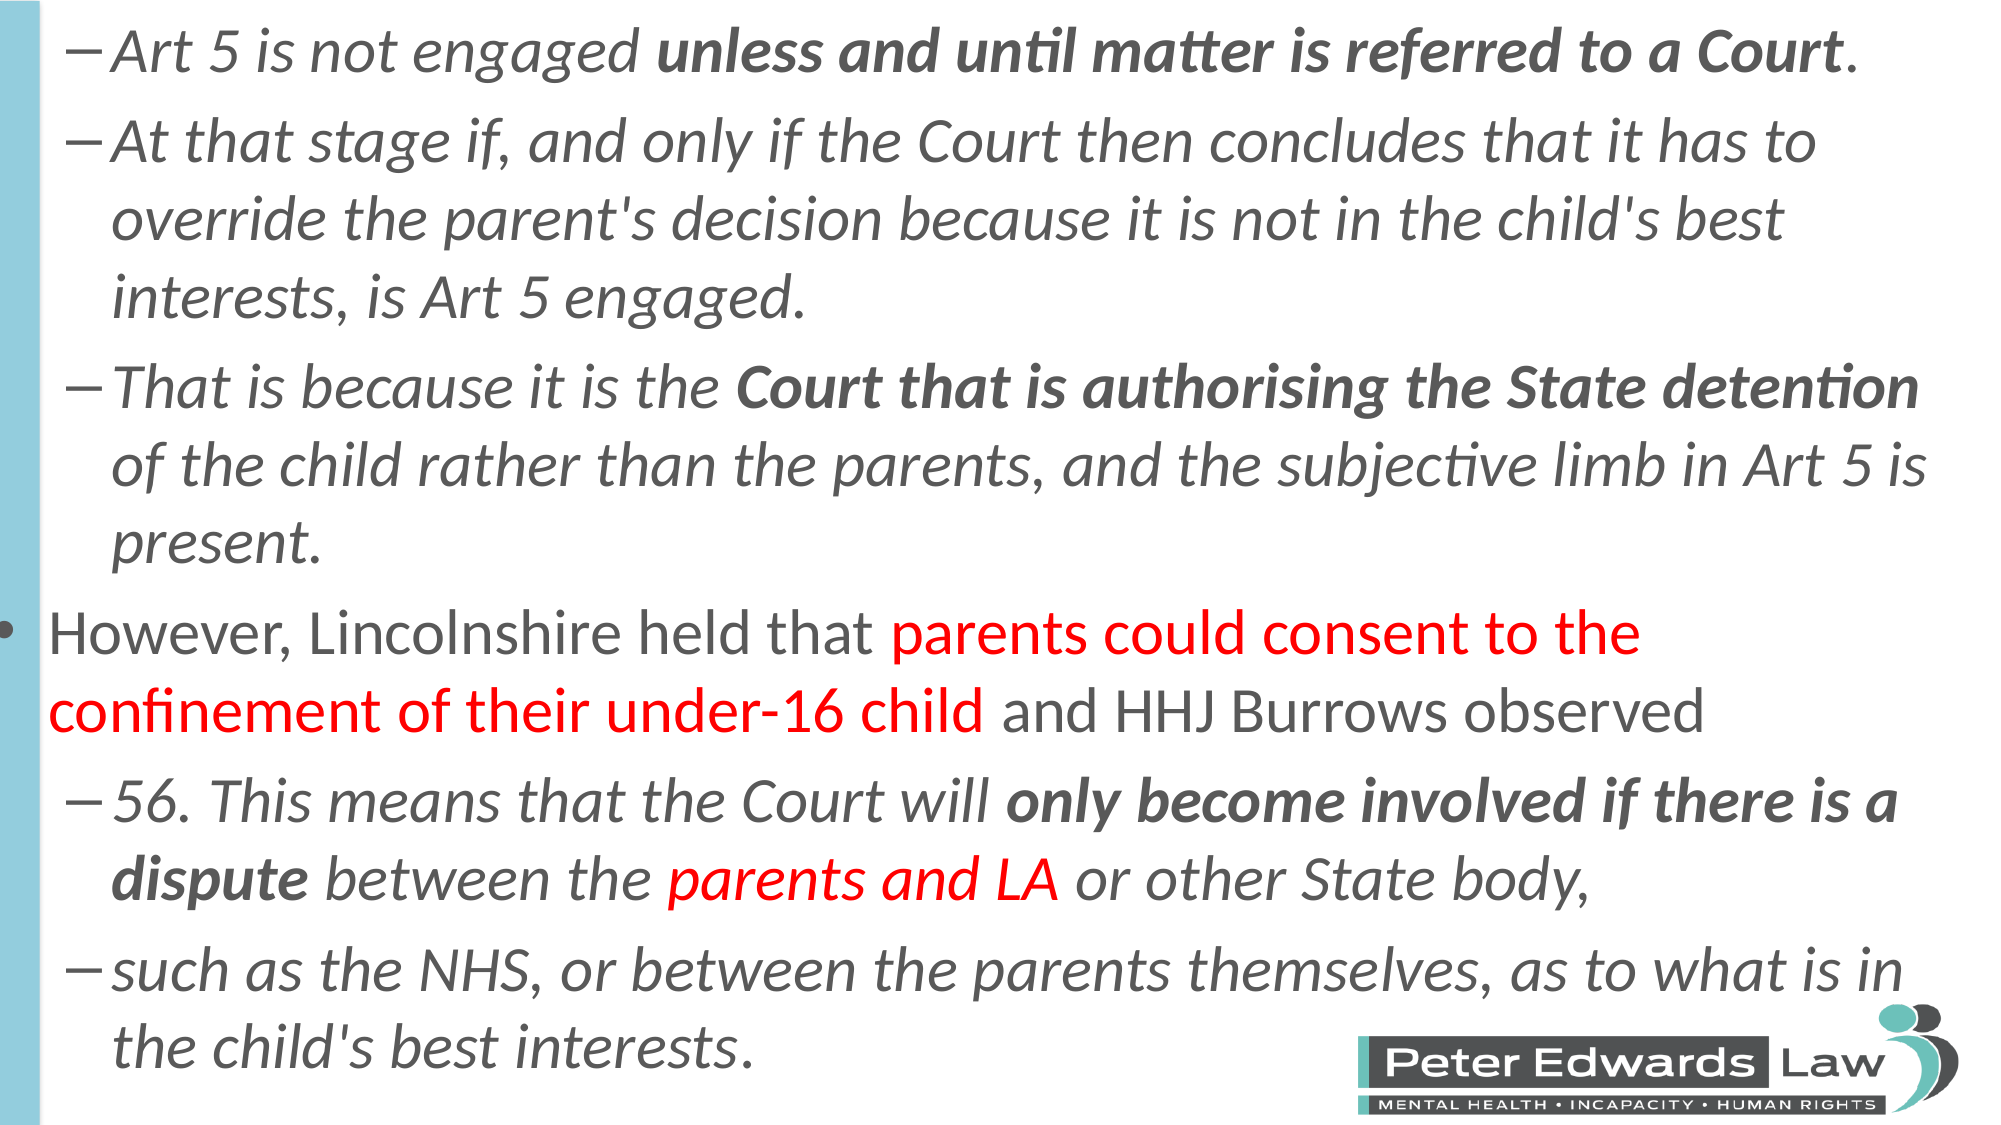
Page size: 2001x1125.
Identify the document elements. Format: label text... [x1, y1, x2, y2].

picture [1346, 1096, 1969, 1118]
list Art 5 is not engaged unless and until matter is referred to a Court. At that stage if, and only if the Court then concludes that it has to override the parent's decision because it is not in the child's best interests, is Art 5 engaged. That is because it is the Court that is authorising the State detention of the child rather than the parents, and the subjective limb in Art 5 is present. However, Lincolnshire held that parents could consent to the confinement of their under-16 child and HHJ Burrows observed 56. This means that the Court will only become involved if there is a dispute between the parents and LA or other State body, such as the NHS, or between the parents themselves, as to what is in the child's best interests. [0, 0, 2000, 1096]
